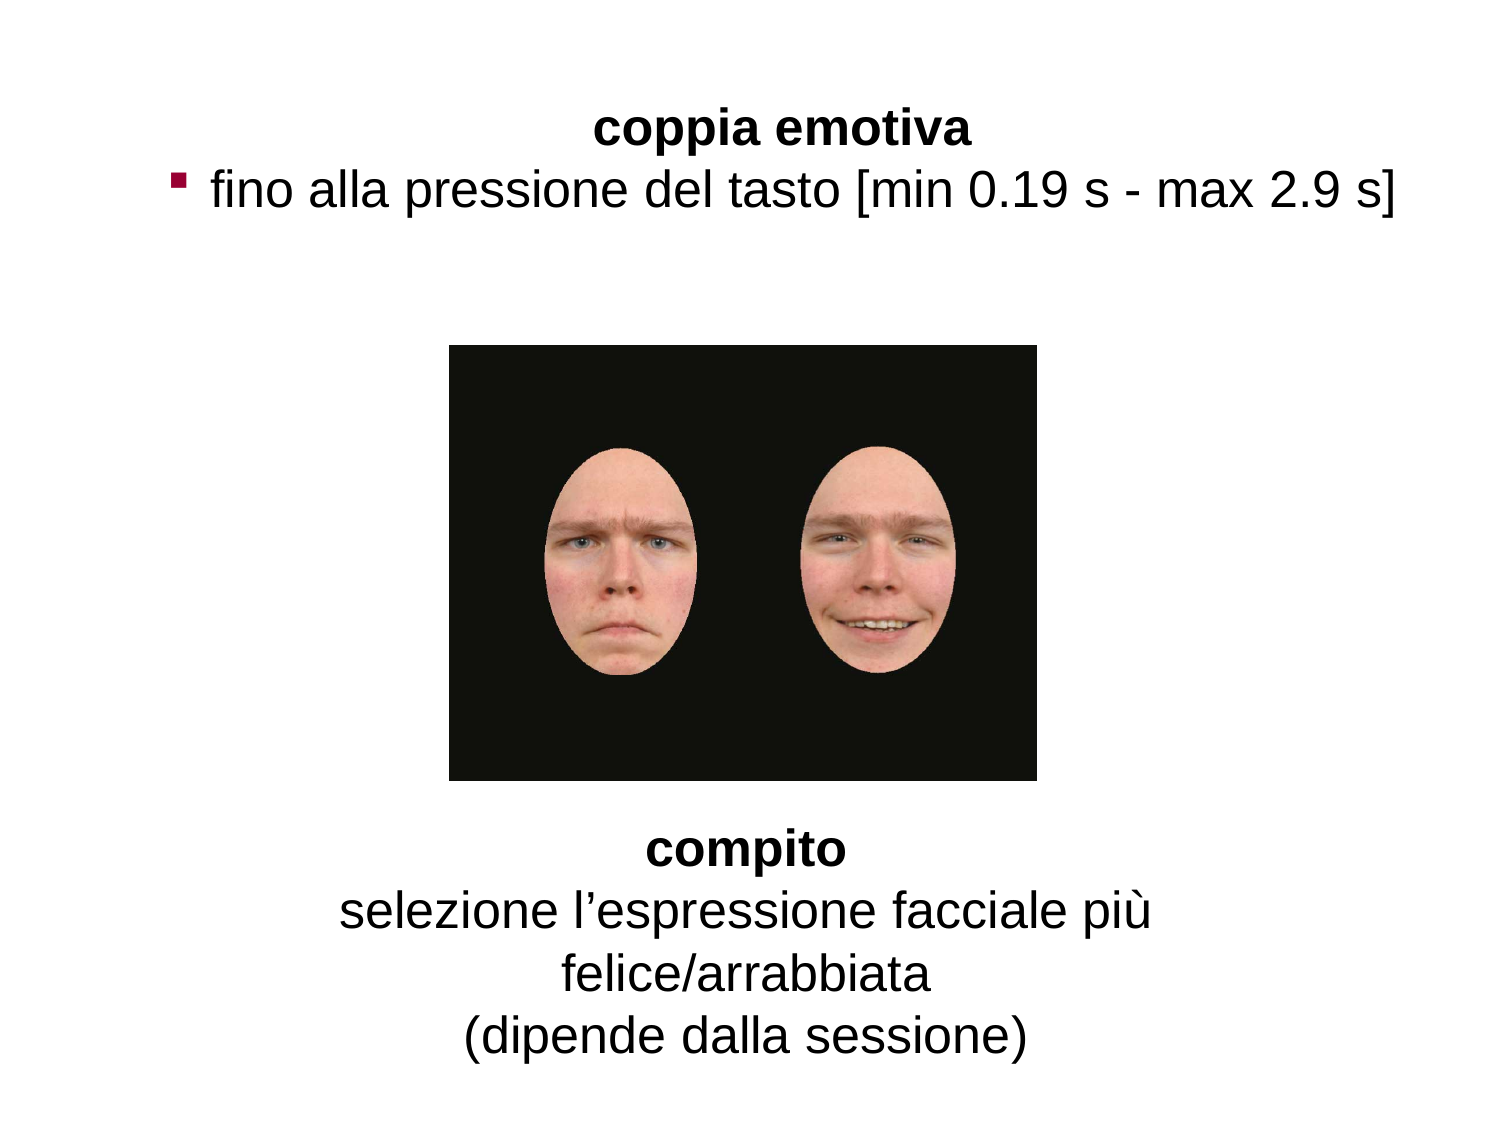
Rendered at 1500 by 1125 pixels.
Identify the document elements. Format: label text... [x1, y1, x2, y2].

text_box compito selezione l’espressione facciale più felice/arrabbiata (dipende dalla sessione) [252, 806, 1240, 1072]
text_box coppia emotiva fino alla pressione del tasto [min 0.19 s - max 2.9 s] [110, 85, 1455, 226]
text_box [449, 345, 1037, 781]
